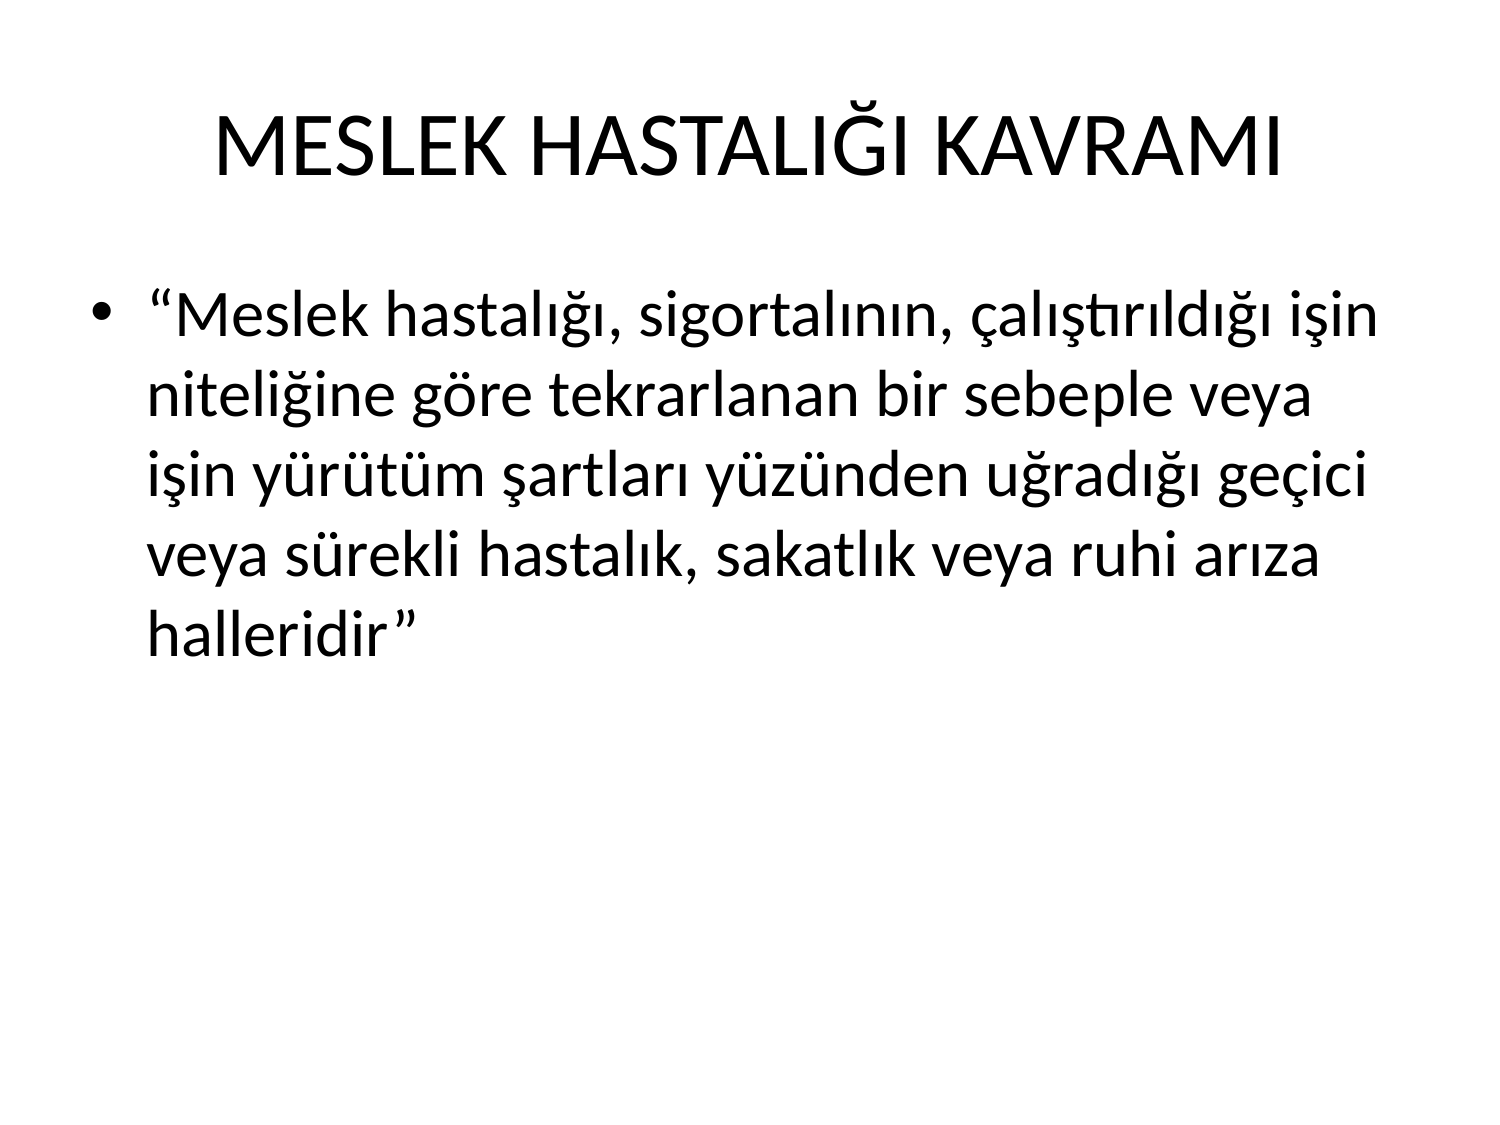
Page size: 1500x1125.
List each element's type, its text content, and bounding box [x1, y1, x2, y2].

list “Meslek hastalığı, sigortalının, çalıştırıldığı işin niteliğine göre tekrarlanan bir sebeple veya işin yürütüm şartları yüzünden uğradığı geçici veya sürekli hastalık, sakatlık veya ruhi arıza halleridir” [75, 262, 1425, 1005]
title MESLEK HASTALIĞI KAVRAMI [75, 45, 1425, 233]
